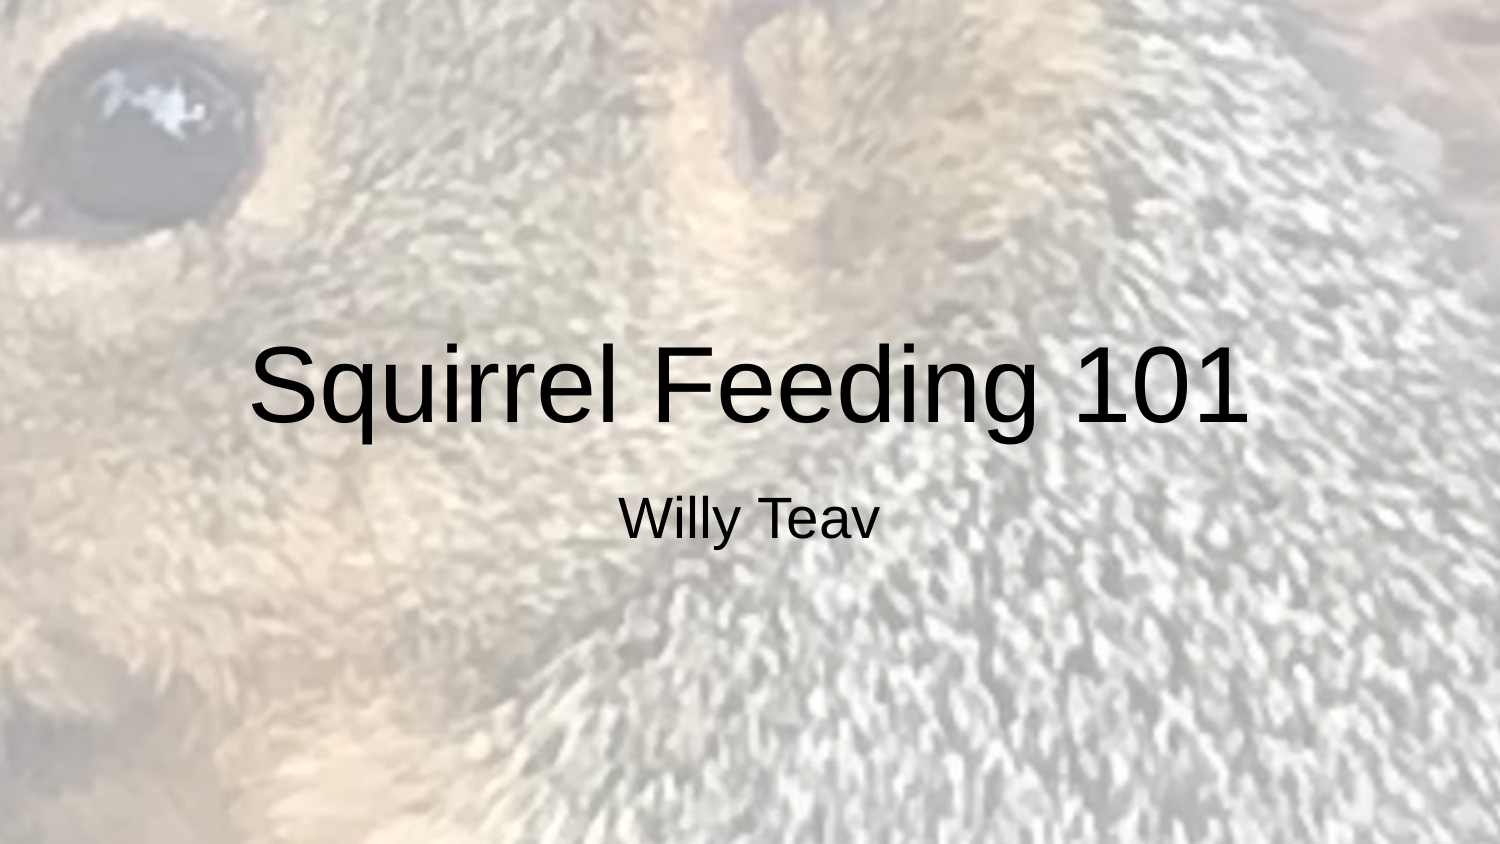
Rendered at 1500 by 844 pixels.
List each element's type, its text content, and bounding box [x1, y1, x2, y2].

picture [0, 0, 1500, 844]
title Squirrel Feeding 101 [51, 122, 1449, 459]
subtitle Willy Teav [51, 464, 1449, 595]
